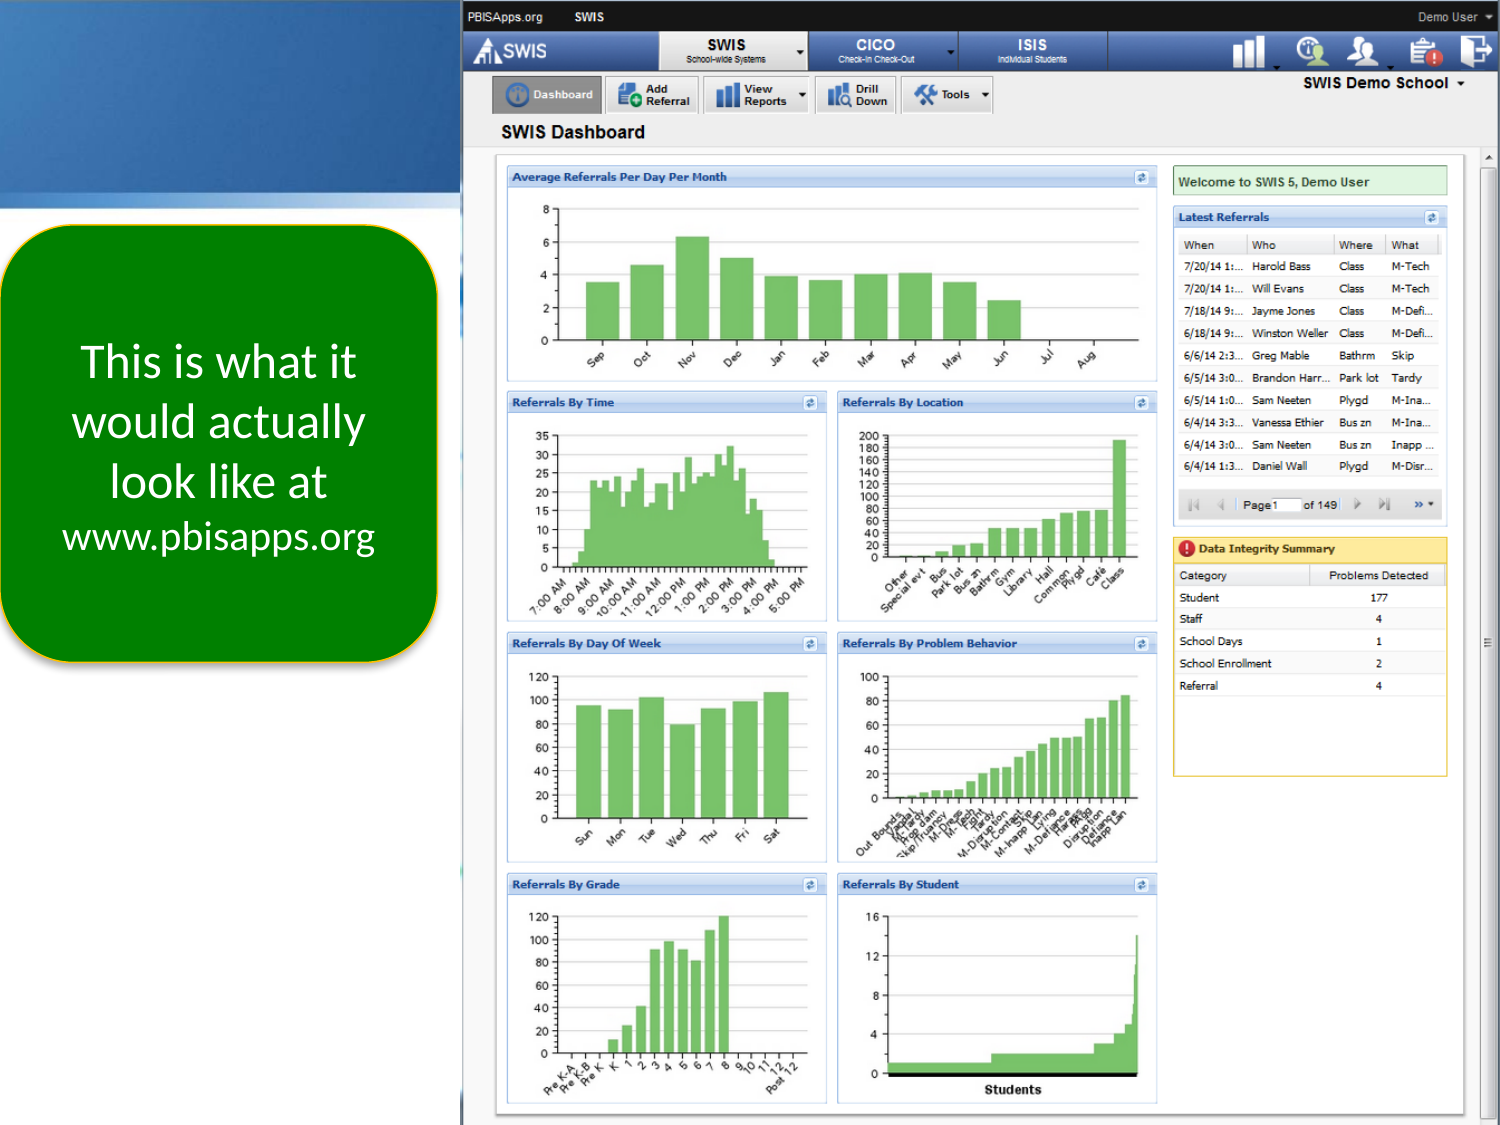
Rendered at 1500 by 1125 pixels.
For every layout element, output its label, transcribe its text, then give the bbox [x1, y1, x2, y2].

picture [0, 0, 1500, 1125]
text_box This is what it would actually look like at www.pbisapps.org [0, 224, 439, 664]
